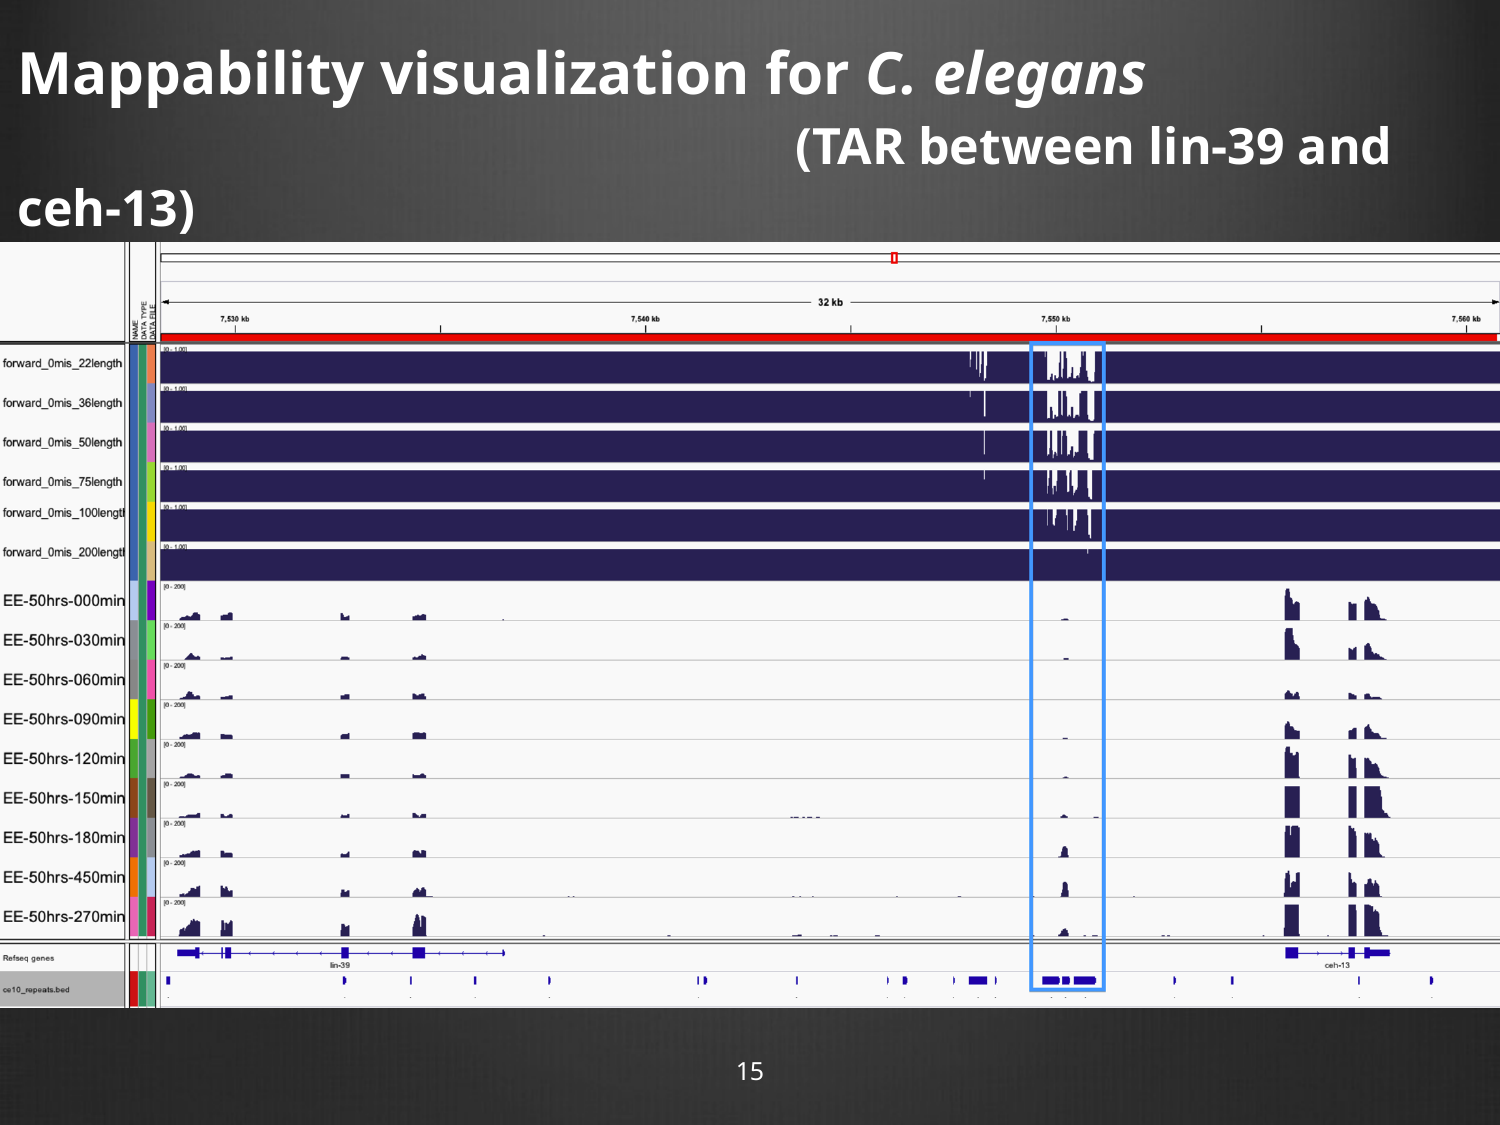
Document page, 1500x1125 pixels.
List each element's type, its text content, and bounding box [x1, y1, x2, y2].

text_box Mappability visualization for C. elegans (TAR between lin-39 and ceh-13) [2, 28, 1498, 240]
slide_number 15 [693, 1052, 807, 1103]
picture [0, 242, 1500, 1008]
